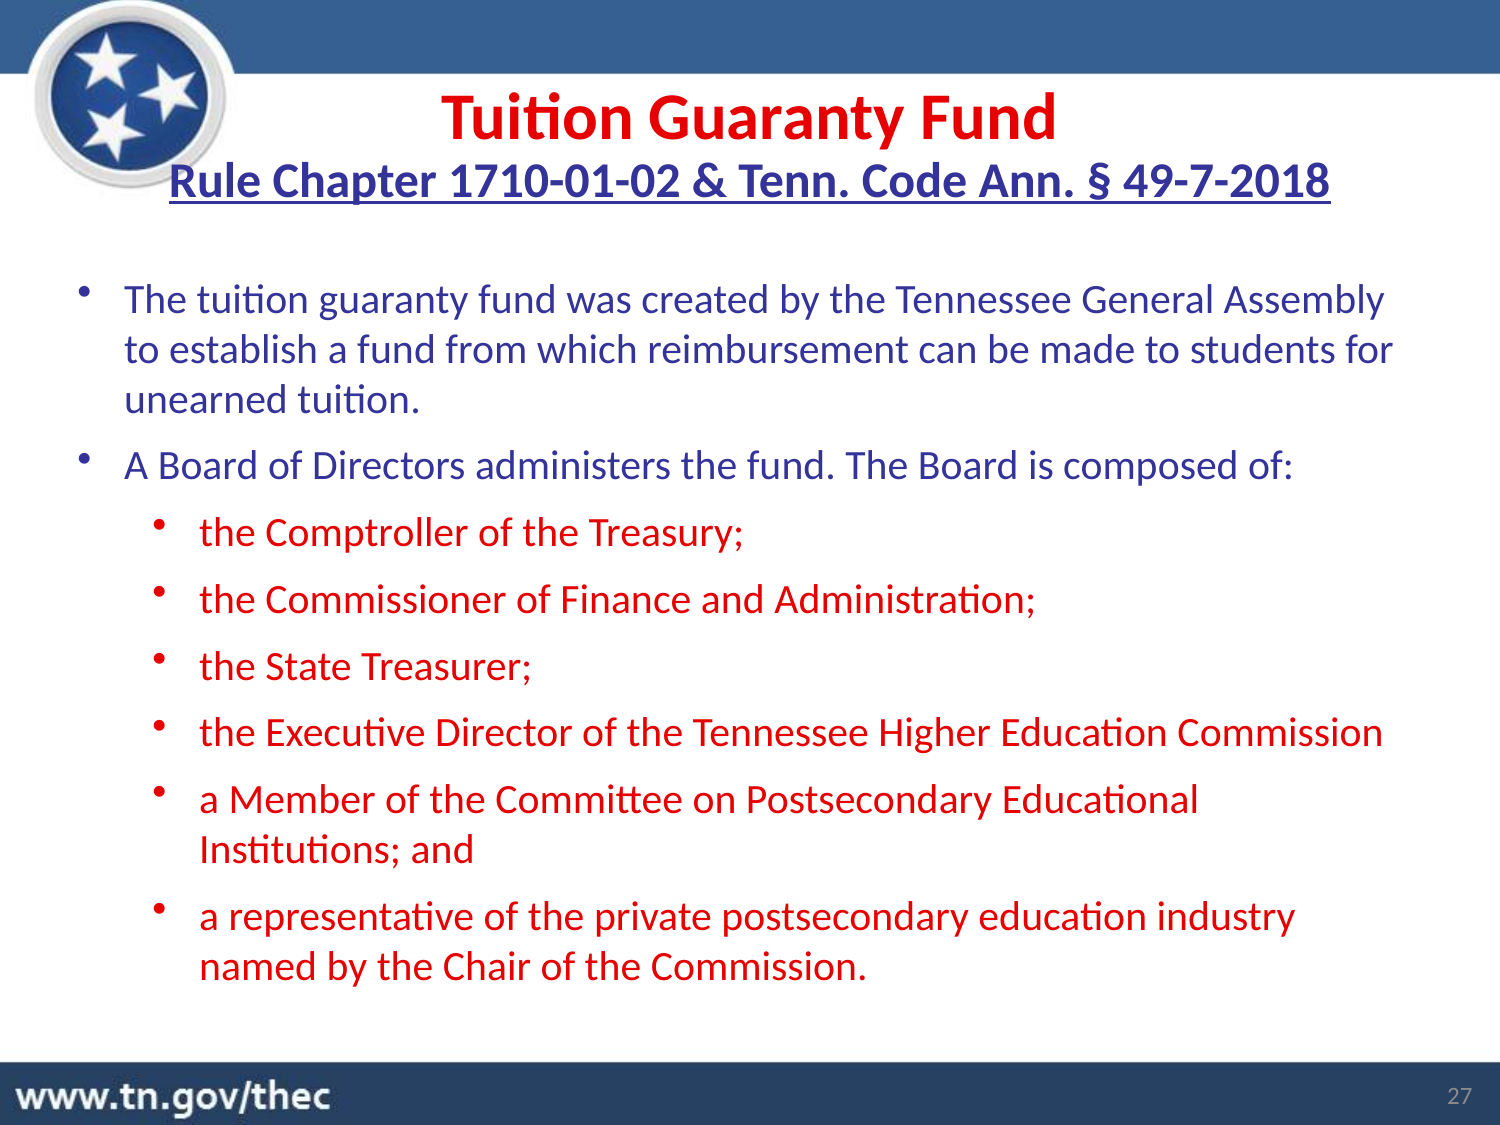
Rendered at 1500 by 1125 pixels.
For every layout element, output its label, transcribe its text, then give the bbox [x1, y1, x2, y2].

slide_number 27 [1137, 1065, 1488, 1125]
picture [0, 0, 1500, 1125]
text_box Tuition Guaranty Fund Rule Chapter 1710-01-02 & Tenn. Code Ann. § 49-7-2018 [112, 112, 1388, 250]
text_box The tuition guaranty fund was created by the Tennessee General Assembly to establish a fund from which reimbursement can be made to students for unearned tuition. A Board of Directors administers the fund. The Board is composed of: the Comptroller of the Treasury; the Commissioner of Finance and Administration; the State Treasurer; the Executive Director of the Tennessee Higher Education Commission a Member of the Committee on Postsecondary Educational Institutions; and a representative of the private postsecondary education industry named by the Chair of the Commission. [62, 264, 1418, 938]
